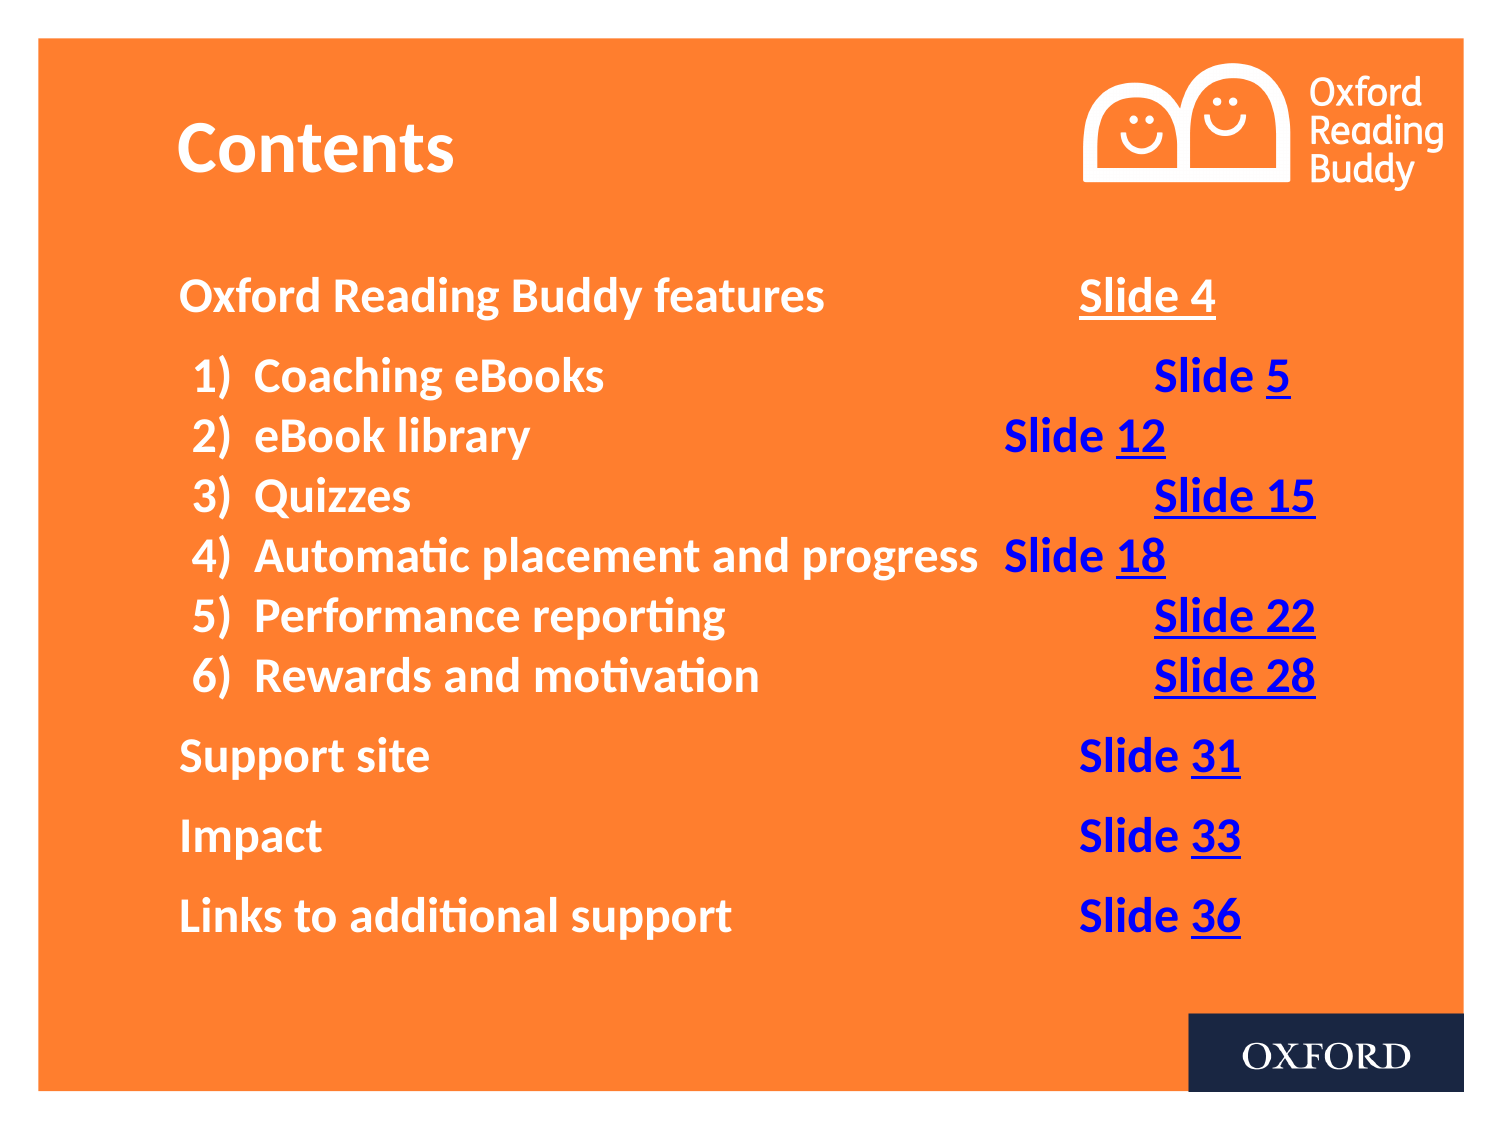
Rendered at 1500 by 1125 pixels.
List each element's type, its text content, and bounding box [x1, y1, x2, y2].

picture [1188, 1013, 1464, 1092]
text_box Oxford Reading Buddy features Slide 4 Coaching eBooks Slide 5 eBook library Slide 12 Quizzes Slide 15 Automatic placement and progress Slide 18 Performance reporting Slide 22 Rewards and motivation Slide 28 Support site Slide 31 Impact Slide 33 Links to additional support Slide 36 [164, 247, 1372, 849]
text_box Contents [166, 101, 1014, 230]
picture [1083, 62, 1443, 191]
text_box [38, 38, 1464, 1092]
